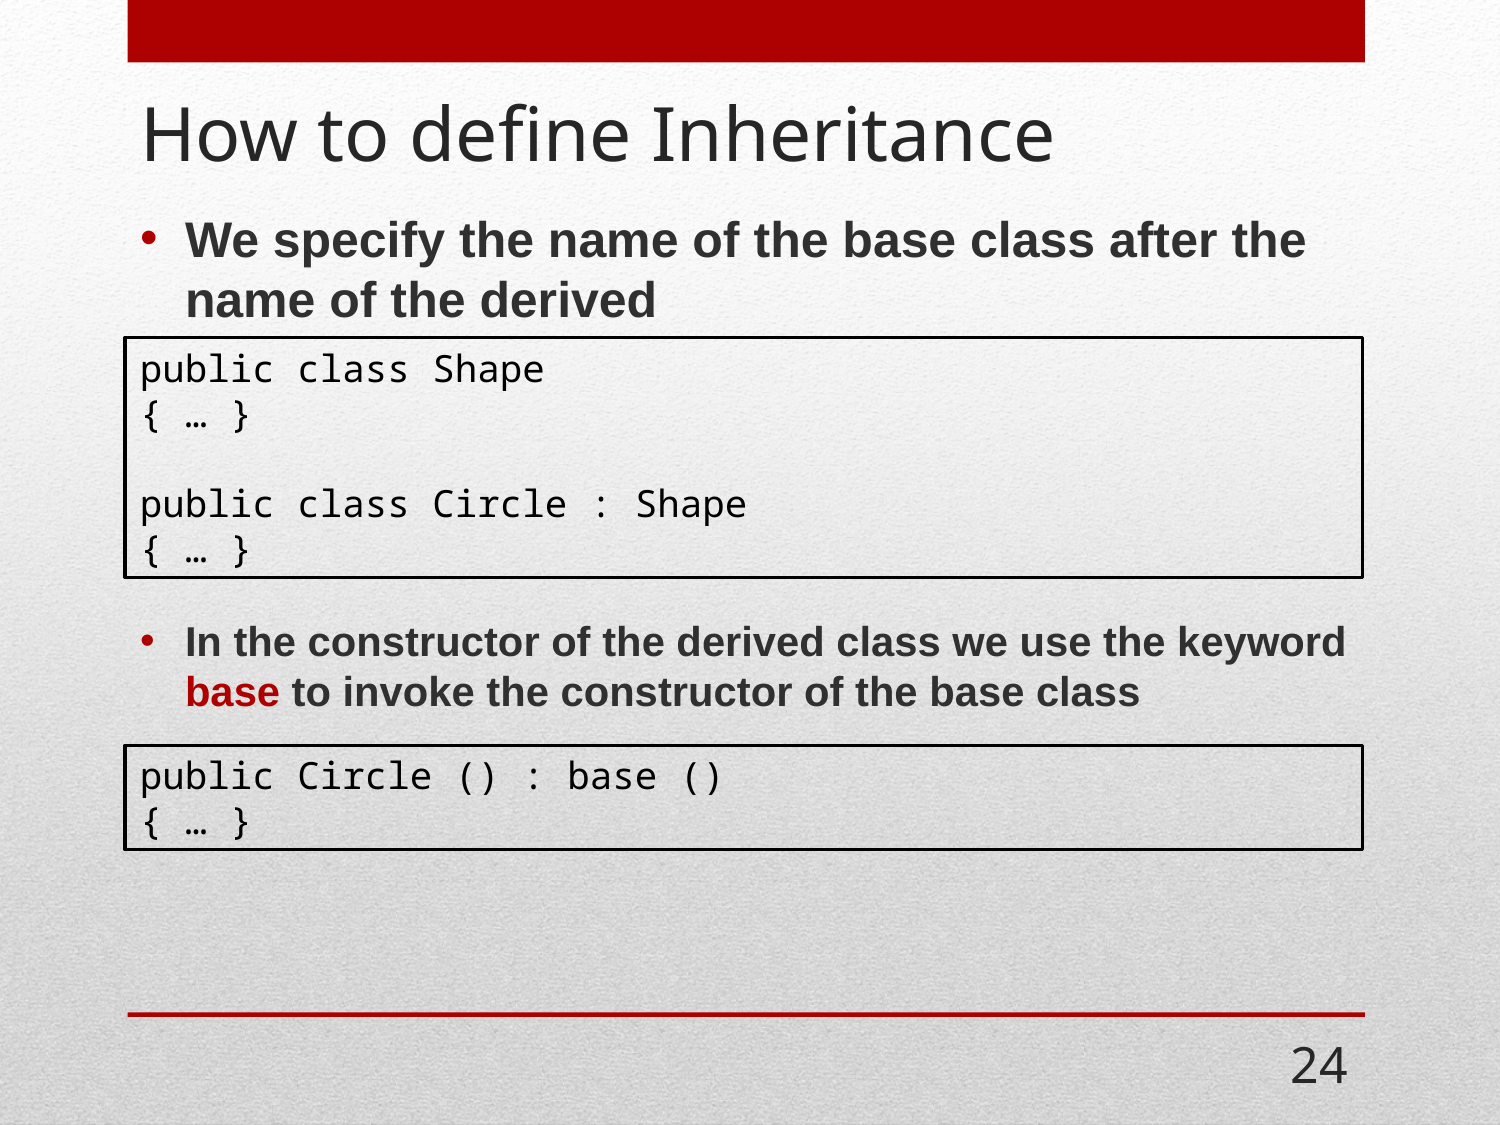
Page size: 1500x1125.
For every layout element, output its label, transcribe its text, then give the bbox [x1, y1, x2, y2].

text_box public Circle () : base () { … } [125, 745, 1363, 850]
slide_number 24 [1237, 1037, 1363, 1098]
list We specify the name of the base class after the name of the derived [125, 200, 1363, 337]
text_box public class Shape { … } public class Circle : Shape { … } [125, 337, 1363, 578]
title How to define Inheritance [125, 79, 1363, 188]
text_box In the constructor of the derived class we use the keyword base to invoke the constructor of the base class [125, 607, 1363, 745]
